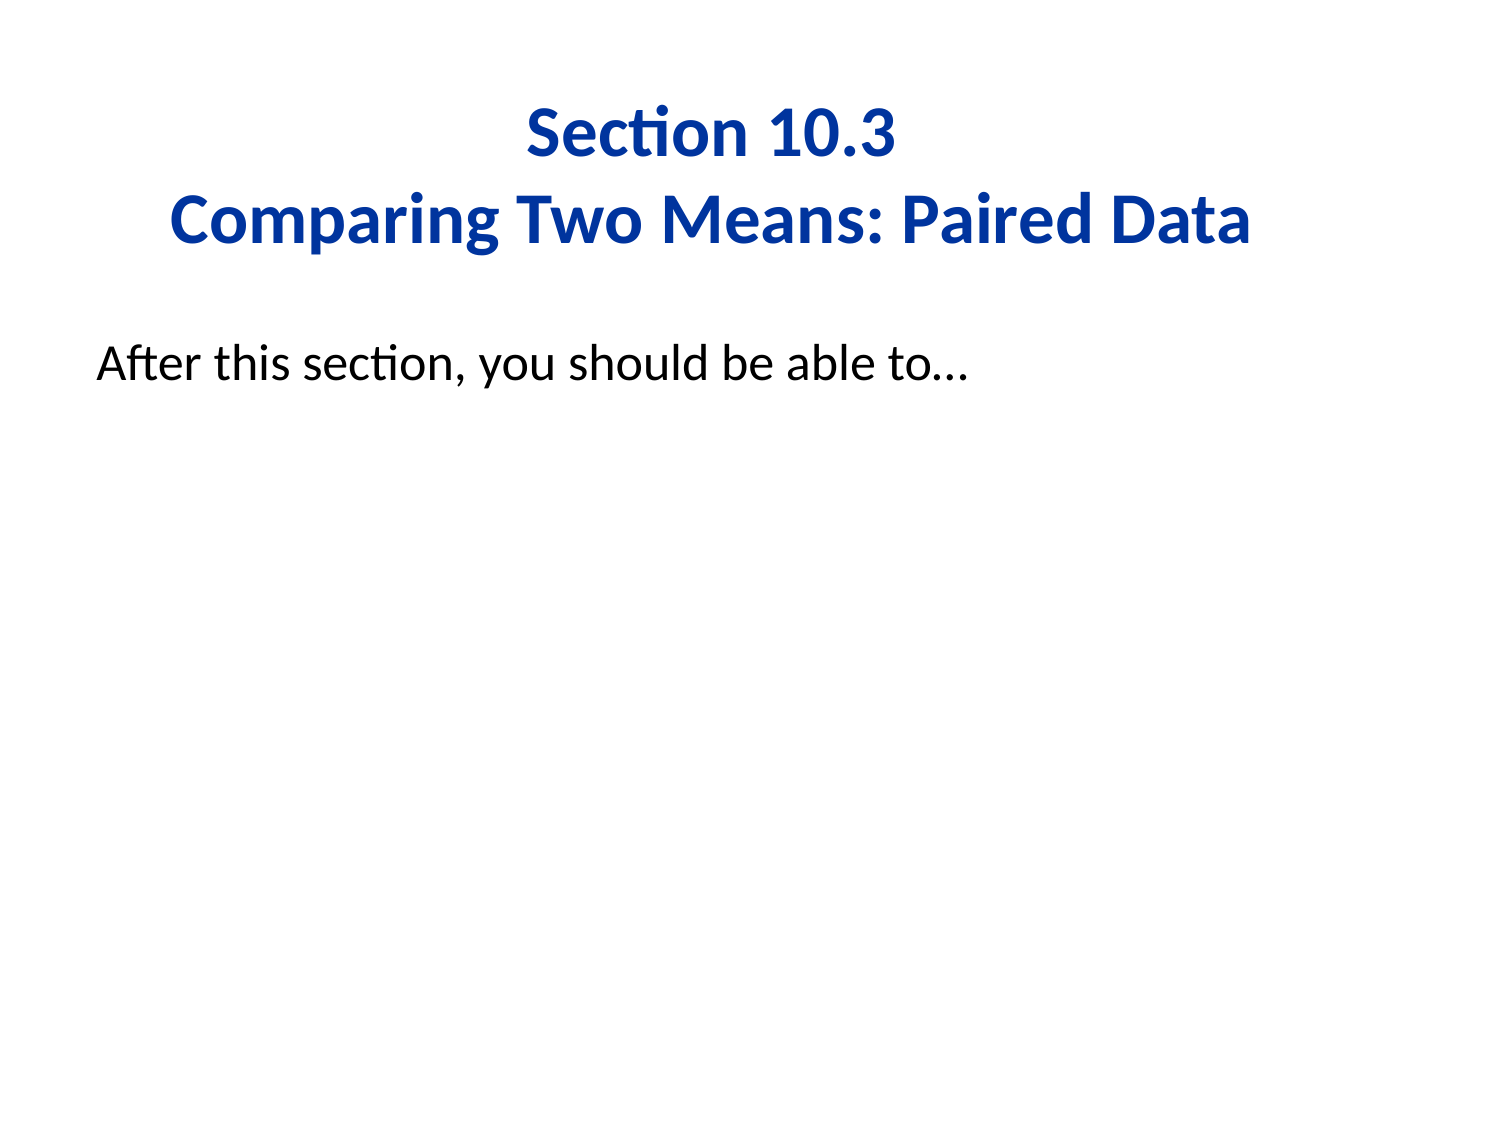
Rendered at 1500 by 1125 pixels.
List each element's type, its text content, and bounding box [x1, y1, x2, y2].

title Section 10.3 Comparing Two Means: Paired Data [81, 79, 1342, 263]
list After this section, you should be able to… [81, 321, 1460, 994]
